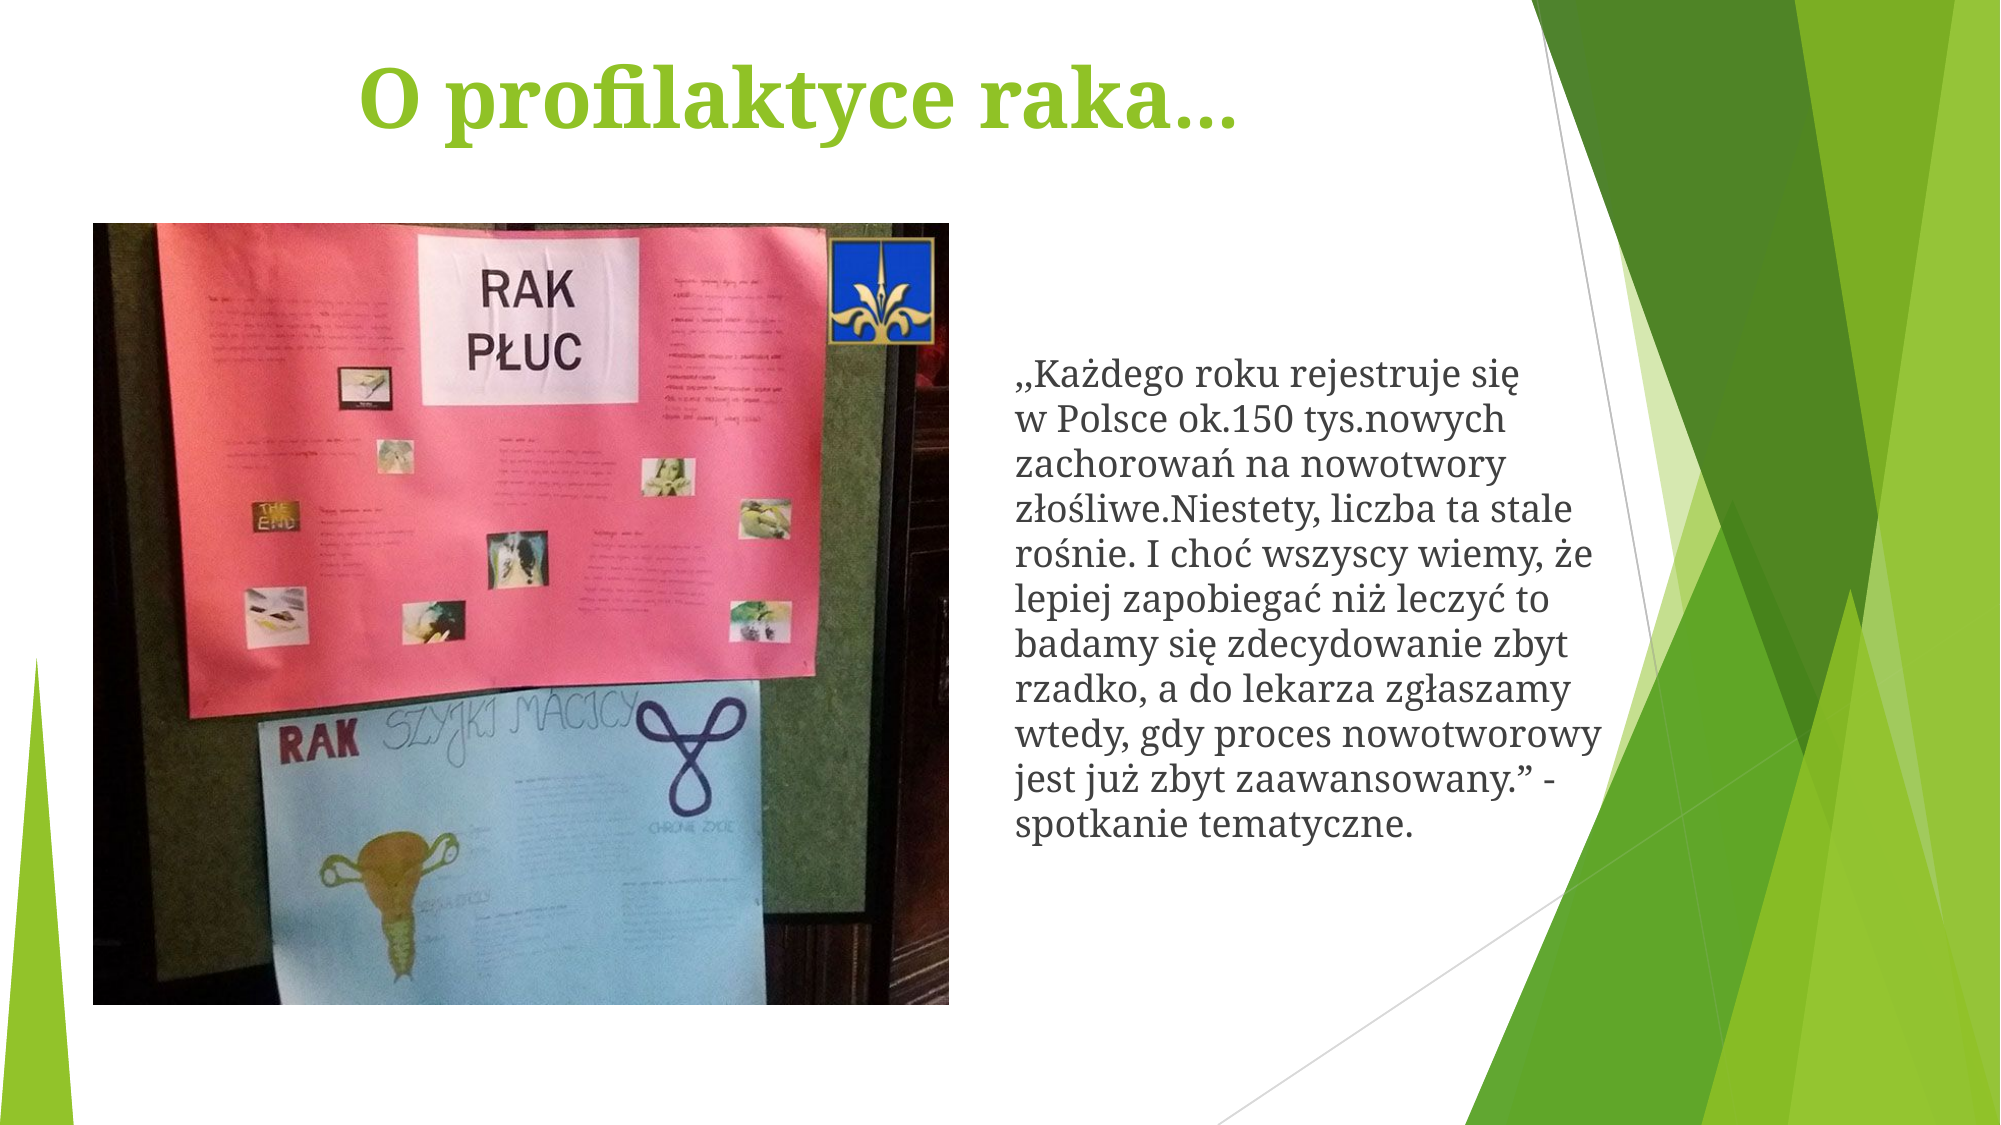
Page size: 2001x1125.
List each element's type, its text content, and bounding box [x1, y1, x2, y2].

picture [93, 223, 949, 1005]
title O profilaktyce raka... [93, 37, 1504, 255]
list ,,Każdego roku rejestruje się w Polsce ok.150 tys.nowych zachorowań na nowotwory złośliwe.Niestety, liczba ta stale rośnie. I choć wszyscy wiemy, że lepiej zapobiegać niż leczyć to badamy się zdecydowanie zbyt rzadko, a do lekarza zgłaszamy wtedy, gdy proces nowotworowy jest już zbyt zaawansowany.” - spotkanie tematyczne. [999, 342, 1631, 979]
